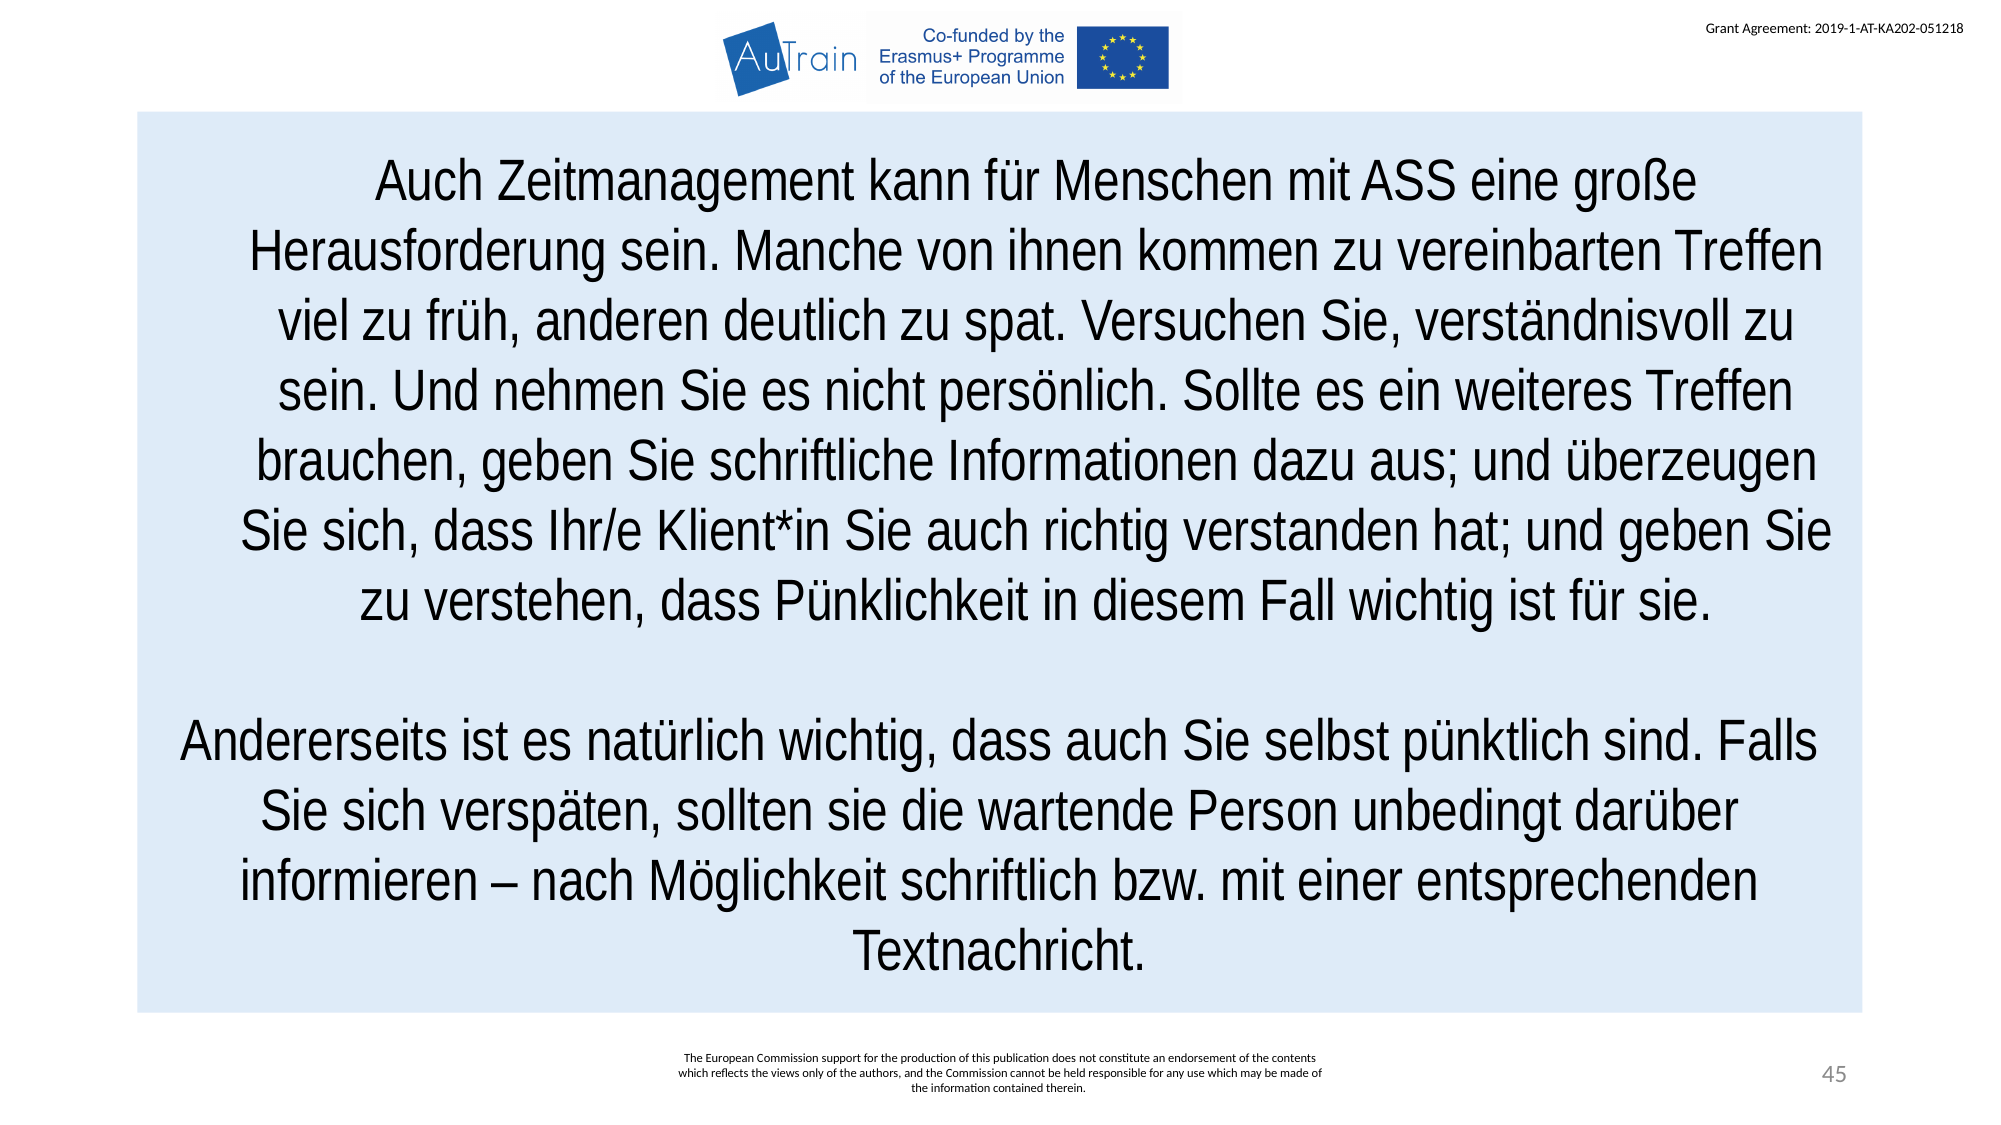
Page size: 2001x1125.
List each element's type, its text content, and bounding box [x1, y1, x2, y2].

picture [715, 11, 1183, 104]
slide_number 45 [1412, 1042, 1863, 1103]
footer The European Commission support for the production of this publication does not constitute an endorsement of the contents which reflects the views only of the authors, and the Commission cannot be held responsible for any use which may be made of the information contained therein. [662, 1042, 1338, 1103]
text_box Auch Zeitmanagement kann für Menschen mit ASS eine große Herausforderung sein. Manche von ihnen kommen zu vereinbarten Treffen viel zu früh, anderen deutlich zu spat. Versuchen Sie, verständnisvoll zu sein. Und nehmen Sie es nicht persönlich. Sollte es ein weiteres Treffen brauchen, geben Sie schriftliche Informationen dazu aus; und überzeugen Sie sich, dass Ihr/e Klient*in Sie auch richtig verstanden hat; und geben Sie zu verstehen, dass Pünklichkeit in diesem Fall wichtig ist für sie. Andererseits ist es natürlich wichtig, dass auch Sie selbst pünktlich sind. Falls Sie sich verspäten, sollten sie die wartende Person unbedingt darüber informieren – nach Möglichkeit schriftlich bzw. mit einer entsprechenden Textnachricht. [137, 111, 1863, 1013]
